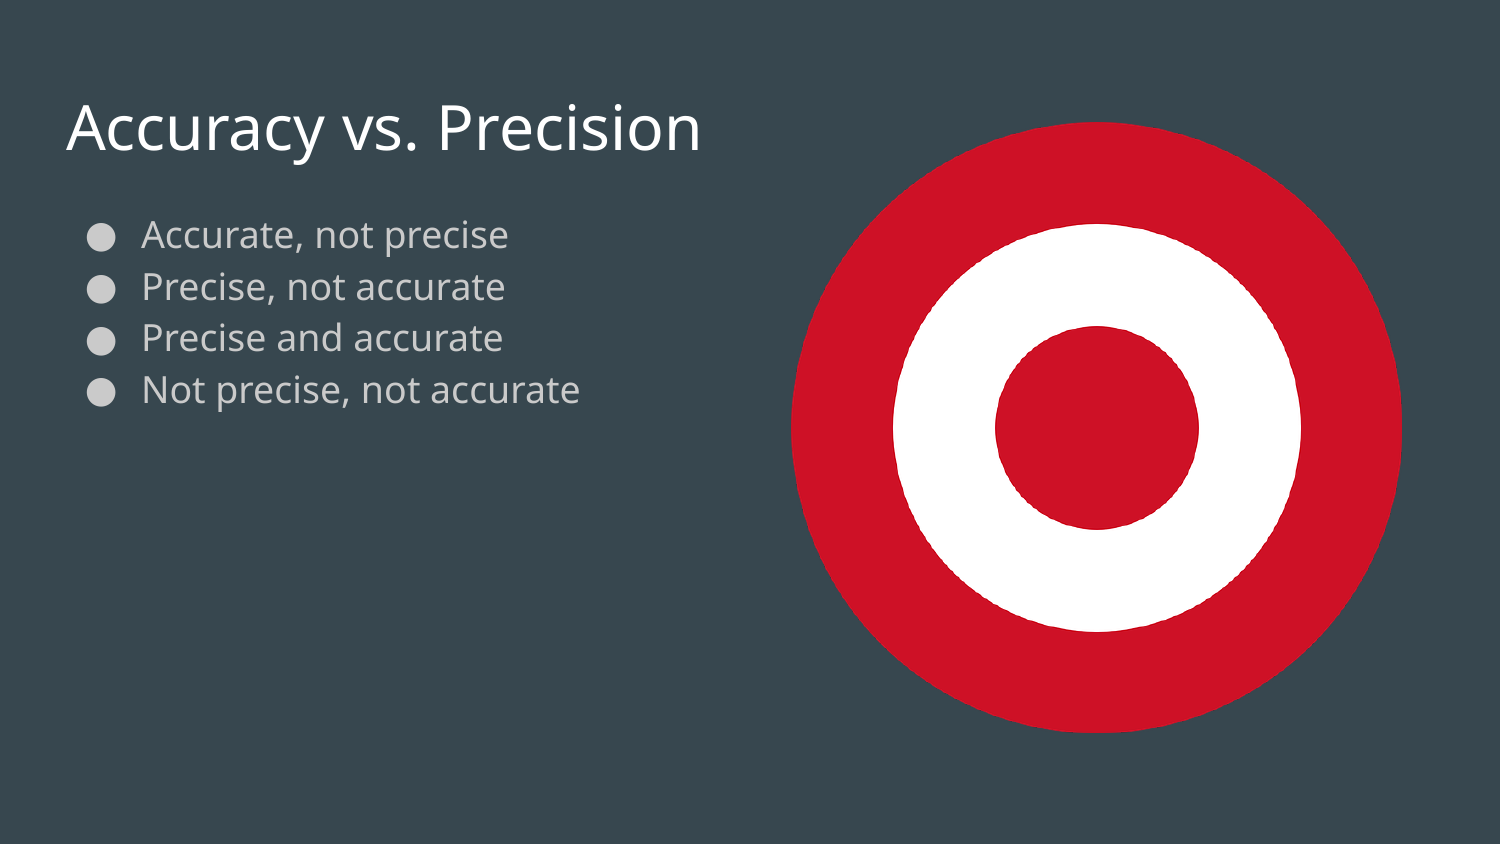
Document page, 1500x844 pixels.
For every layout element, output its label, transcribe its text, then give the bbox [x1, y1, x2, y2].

list Accurate, not precise Precise, not accurate Precise and accurate Not precise, not accurate [51, 189, 1449, 750]
picture [791, 121, 1402, 733]
title Accuracy vs. Precision [51, 72, 1449, 167]
